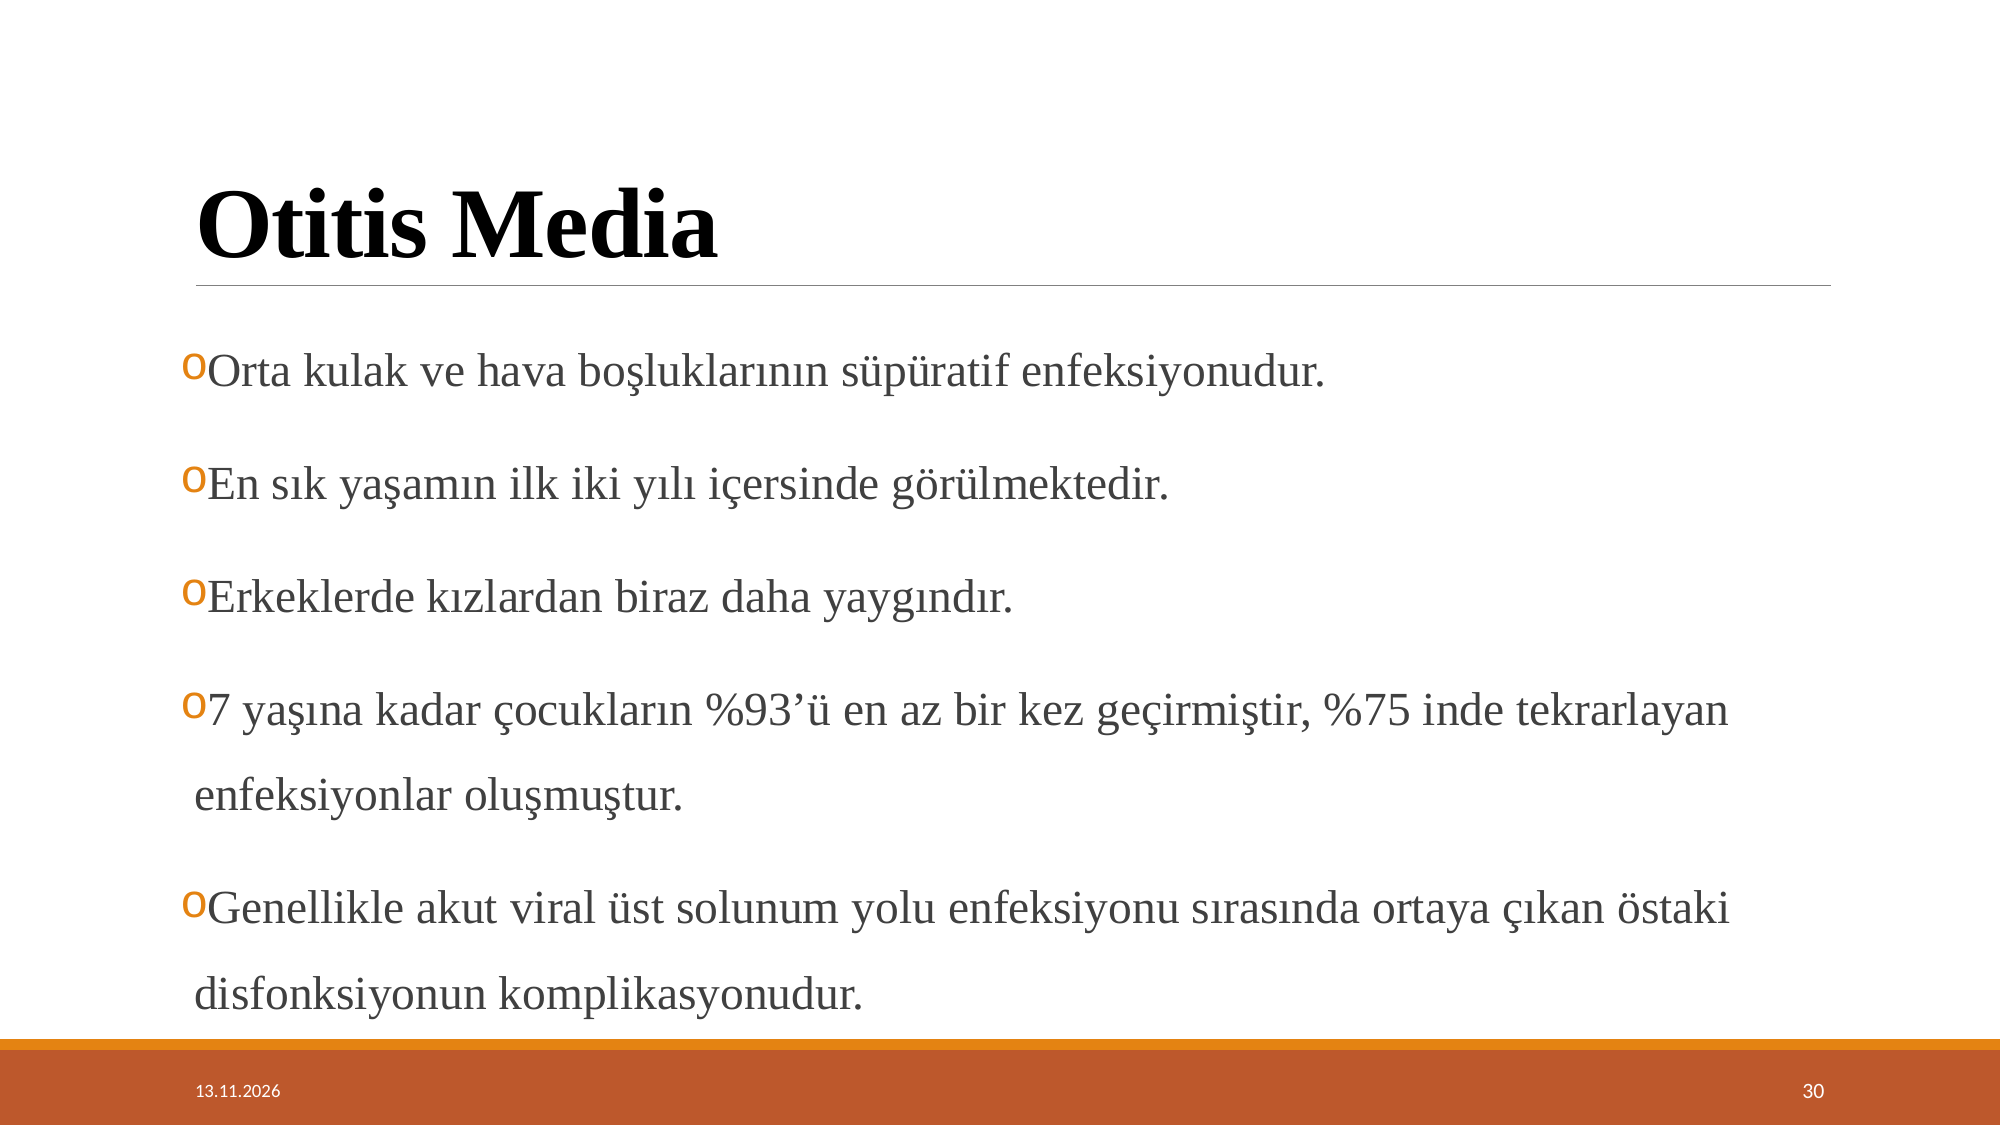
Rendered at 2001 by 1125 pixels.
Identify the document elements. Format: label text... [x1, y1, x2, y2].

title Otitis Media [180, 47, 1830, 285]
list Orta kulak ve hava boşluklarının süpüratif enfeksiyonudur. En sık yaşamın ilk iki yılı içersinde görülmektedir. Erkeklerde kızlardan biraz daha yaygındır. 7 yaşına kadar çocukların %93’ü en az bir kez geçirmiştir, %75 inde tekrarlayan enfeksiyonlar oluşmuştur. Genellikle akut viral üst solunum yolu enfeksiyonu sırasında ortaya çıkan östaki disfonksiyonun komplikasyonudur. [180, 302, 1830, 1029]
slide_number 30 [1624, 1059, 1840, 1120]
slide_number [180, 1059, 586, 1120]
